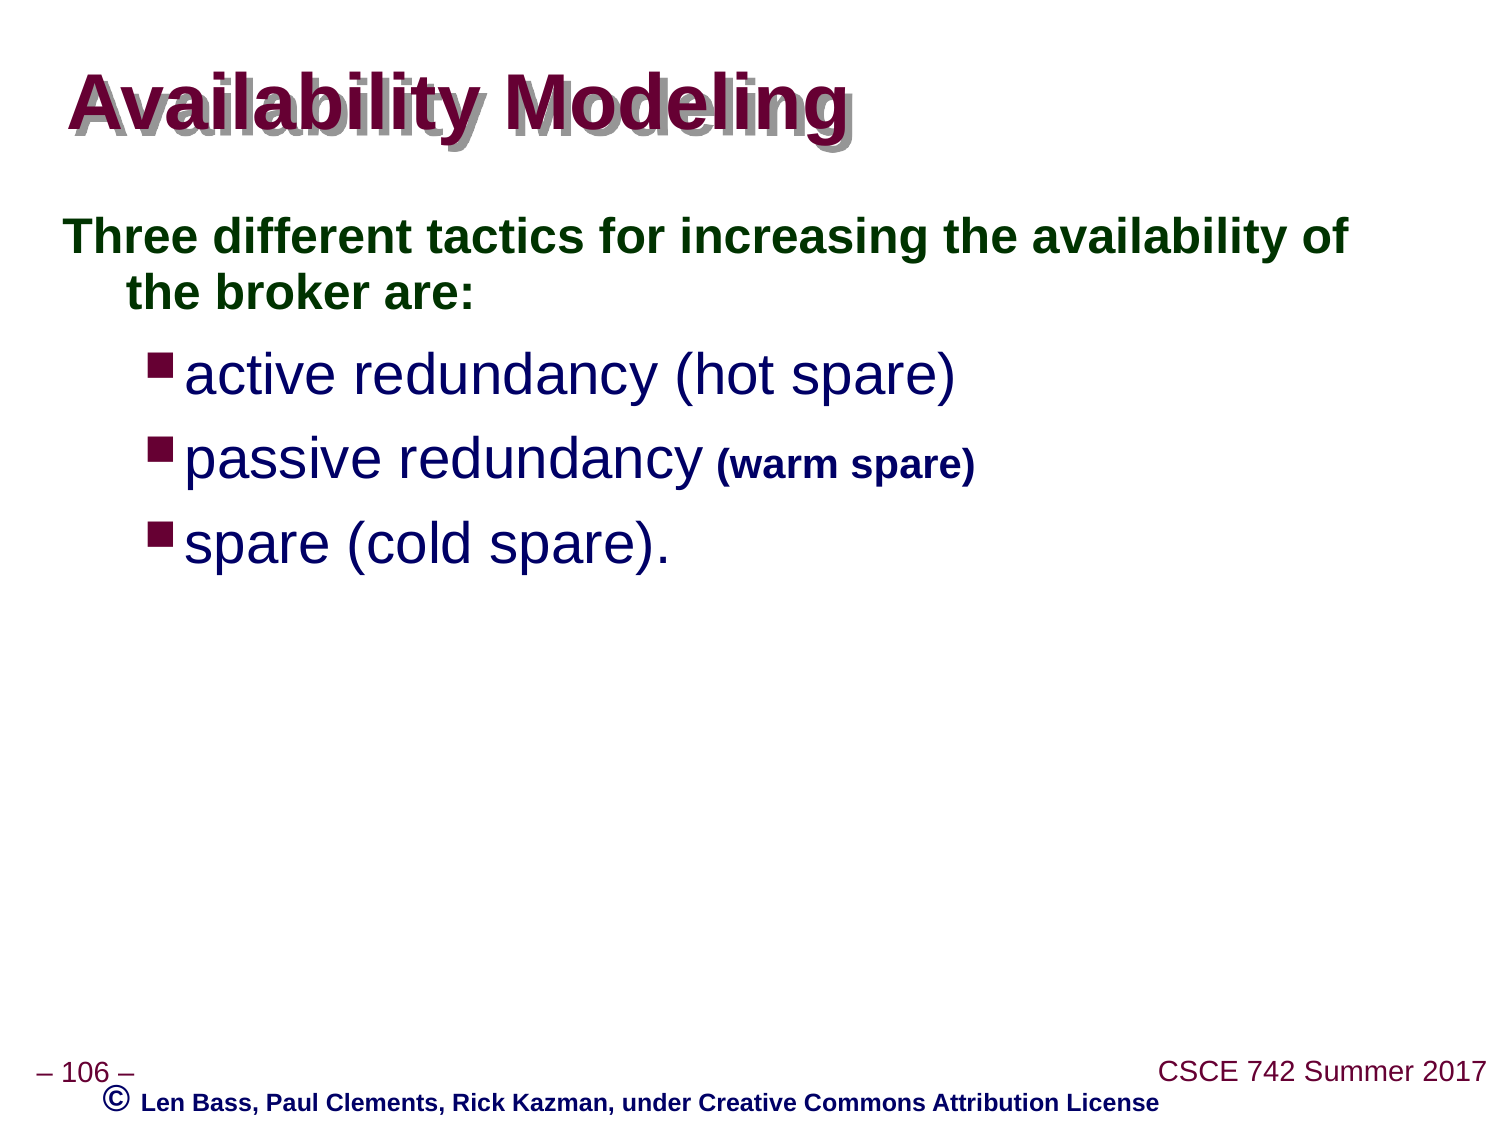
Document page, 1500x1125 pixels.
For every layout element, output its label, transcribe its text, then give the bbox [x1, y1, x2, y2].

list Three different tactics for increasing the availability of the broker are: active redundancy (hot spare) passive redundancy (warm spare) spare (cold spare). [47, 199, 1411, 1058]
footer © Len Bass, Paul Clements, Rick Kazman, under Creative Commons Attribution License [87, 1066, 1188, 1113]
title Availability Modeling [66, 40, 1497, 169]
